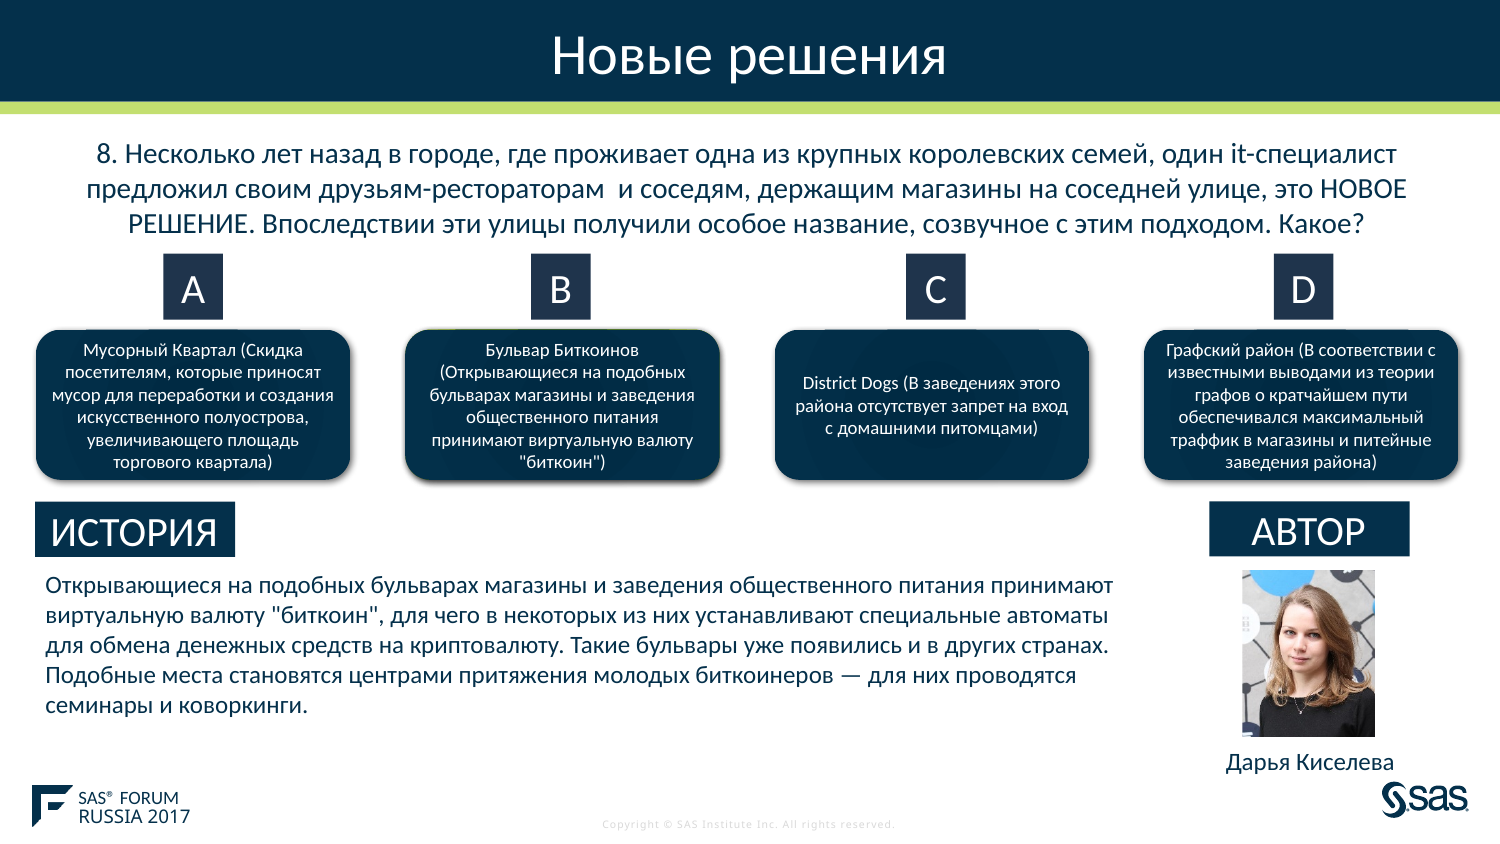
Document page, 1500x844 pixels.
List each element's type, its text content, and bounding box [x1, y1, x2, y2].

text_box [161, 251, 225, 256]
picture [32, 785, 73, 827]
text_box [161, 317, 225, 322]
text_box [1272, 251, 1336, 256]
text_box [529, 317, 593, 322]
title Новые решения [102, 13, 1398, 89]
text_box District Dogs (В заведениях этого района отсутствует запрет на вход с домашними питомцами) [774, 329, 1090, 480]
text_box B [527, 256, 595, 317]
text_box Мусорный Квартал (Скидка посетителям, которые приносят мусор для переработки и создания искусственного полуострова, увеличивающего площадь торгового квартала) [35, 329, 351, 480]
text_box Дарья Киселева [1168, 738, 1452, 785]
text_box ИСТОРИЯ [30, 499, 239, 559]
text_box [904, 251, 968, 256]
text_box [0, 0, 1500, 100]
text_box АВТОР [1204, 499, 1413, 559]
text_box 8. Несколько лет назад в городе, где проживает одна из крупных королевских семей, один it-специалист предложил своим друзьям-рестораторам и соседям, держащим магазины на соседней улице, это НОВОЕ РЕШЕНИЕ. Впоследствии эти улицы получили особое название, созвучное с этим подходом. Какое? [35, 127, 1459, 247]
text_box Открывающиеся на подобных бульварах магазины и заведения общественного питания принимают виртуальную валюту "биткоин", для чего в некоторых из них устанавливают специальные автоматы для обмена денежных средств на криптовалюту. Такие бульвары уже появились и в других странах. Подобные места становятся центрами притяжения молодых биткоинеров — для них проводятся семинары и коворкинги. [30, 560, 1139, 759]
text_box [904, 317, 968, 322]
text_box [529, 251, 593, 256]
picture [1242, 570, 1376, 738]
text_box D [1270, 256, 1337, 317]
text_box [0, 100, 1500, 116]
text_box A [159, 256, 227, 317]
text_box C [902, 256, 970, 317]
text_box Графский район (В соответствии с известными выводами из теории графов о кратчайшем пути обеспечивался максимальный траффик в магазины и питейные заведения района) [1143, 329, 1459, 480]
text_box Бульвар Биткоинов (Открывающиеся на подобных бульварах магазины и заведения общественного питания принимают виртуальную валюту "биткоин") [405, 329, 720, 480]
text_box [1272, 317, 1336, 322]
